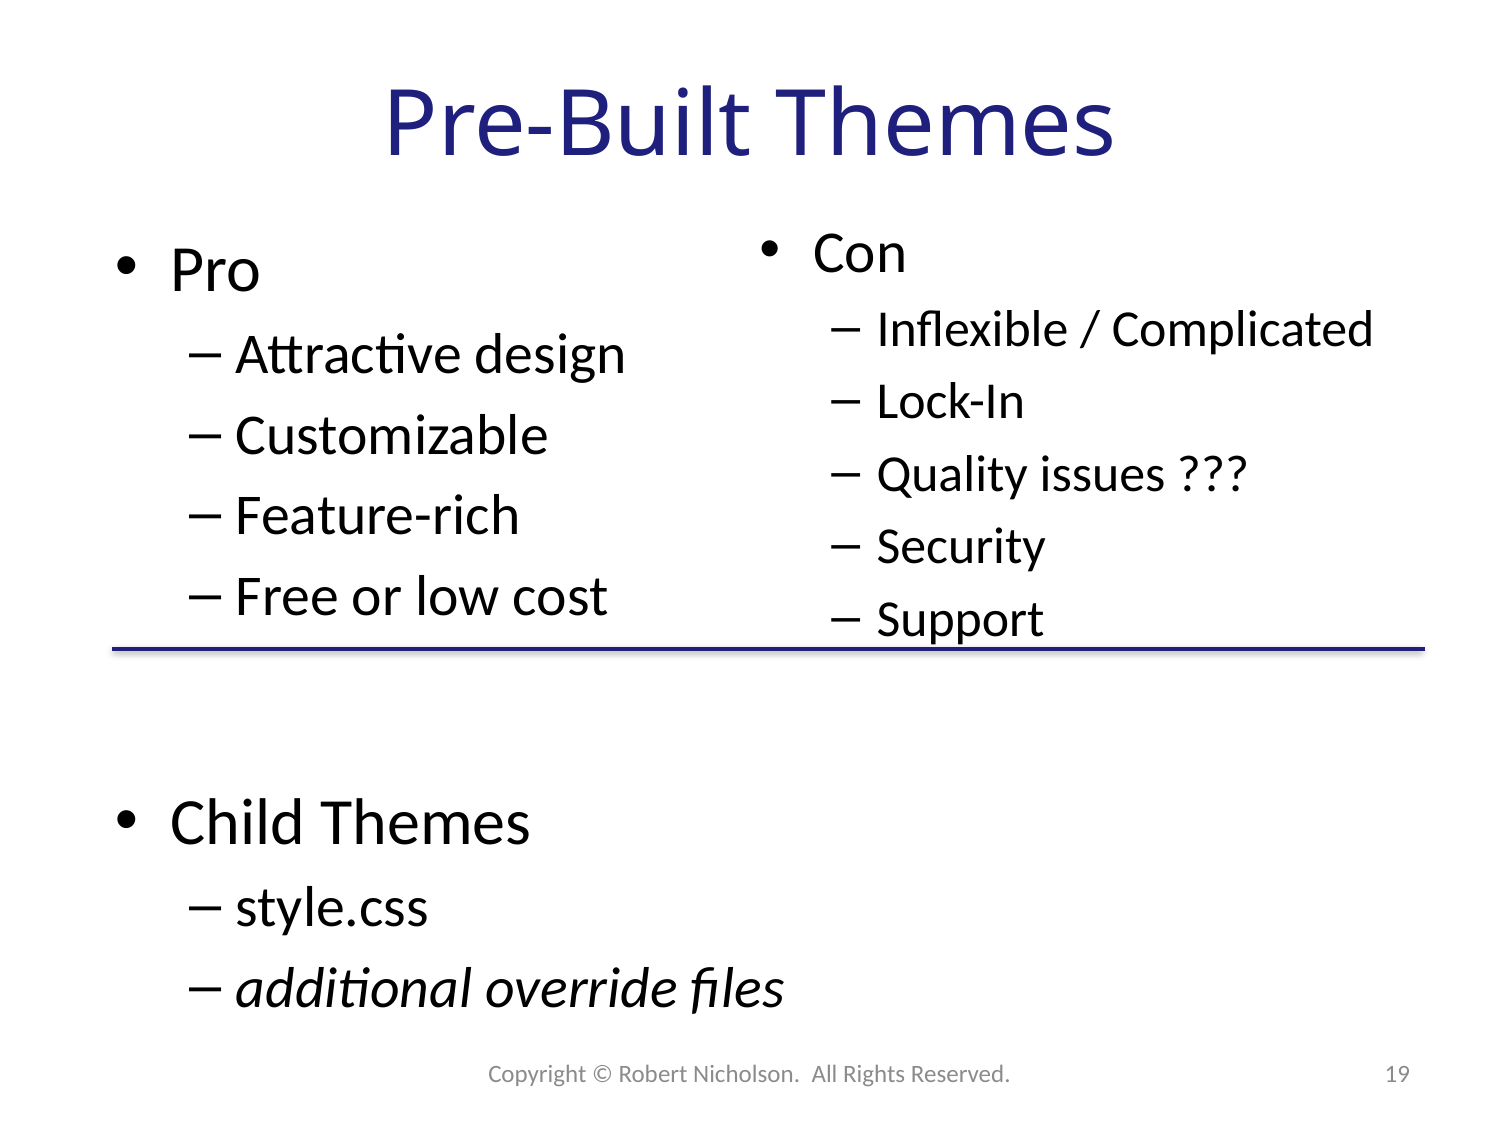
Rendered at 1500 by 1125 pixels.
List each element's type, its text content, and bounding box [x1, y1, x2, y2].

text_box Pro Attractive design Customizable Feature-rich Free or low cost Child Themes style.css additional override files [99, 217, 849, 1030]
slide_number 19 [1074, 1042, 1425, 1103]
title Pre-Built Themes [75, 45, 1425, 193]
footer Copyright © Robert Nicholson. All Rights Reserved. [425, 1042, 1074, 1103]
list Con Inflexible / Complicated Lock-In Quality issues ??? Security Support [744, 205, 1425, 647]
